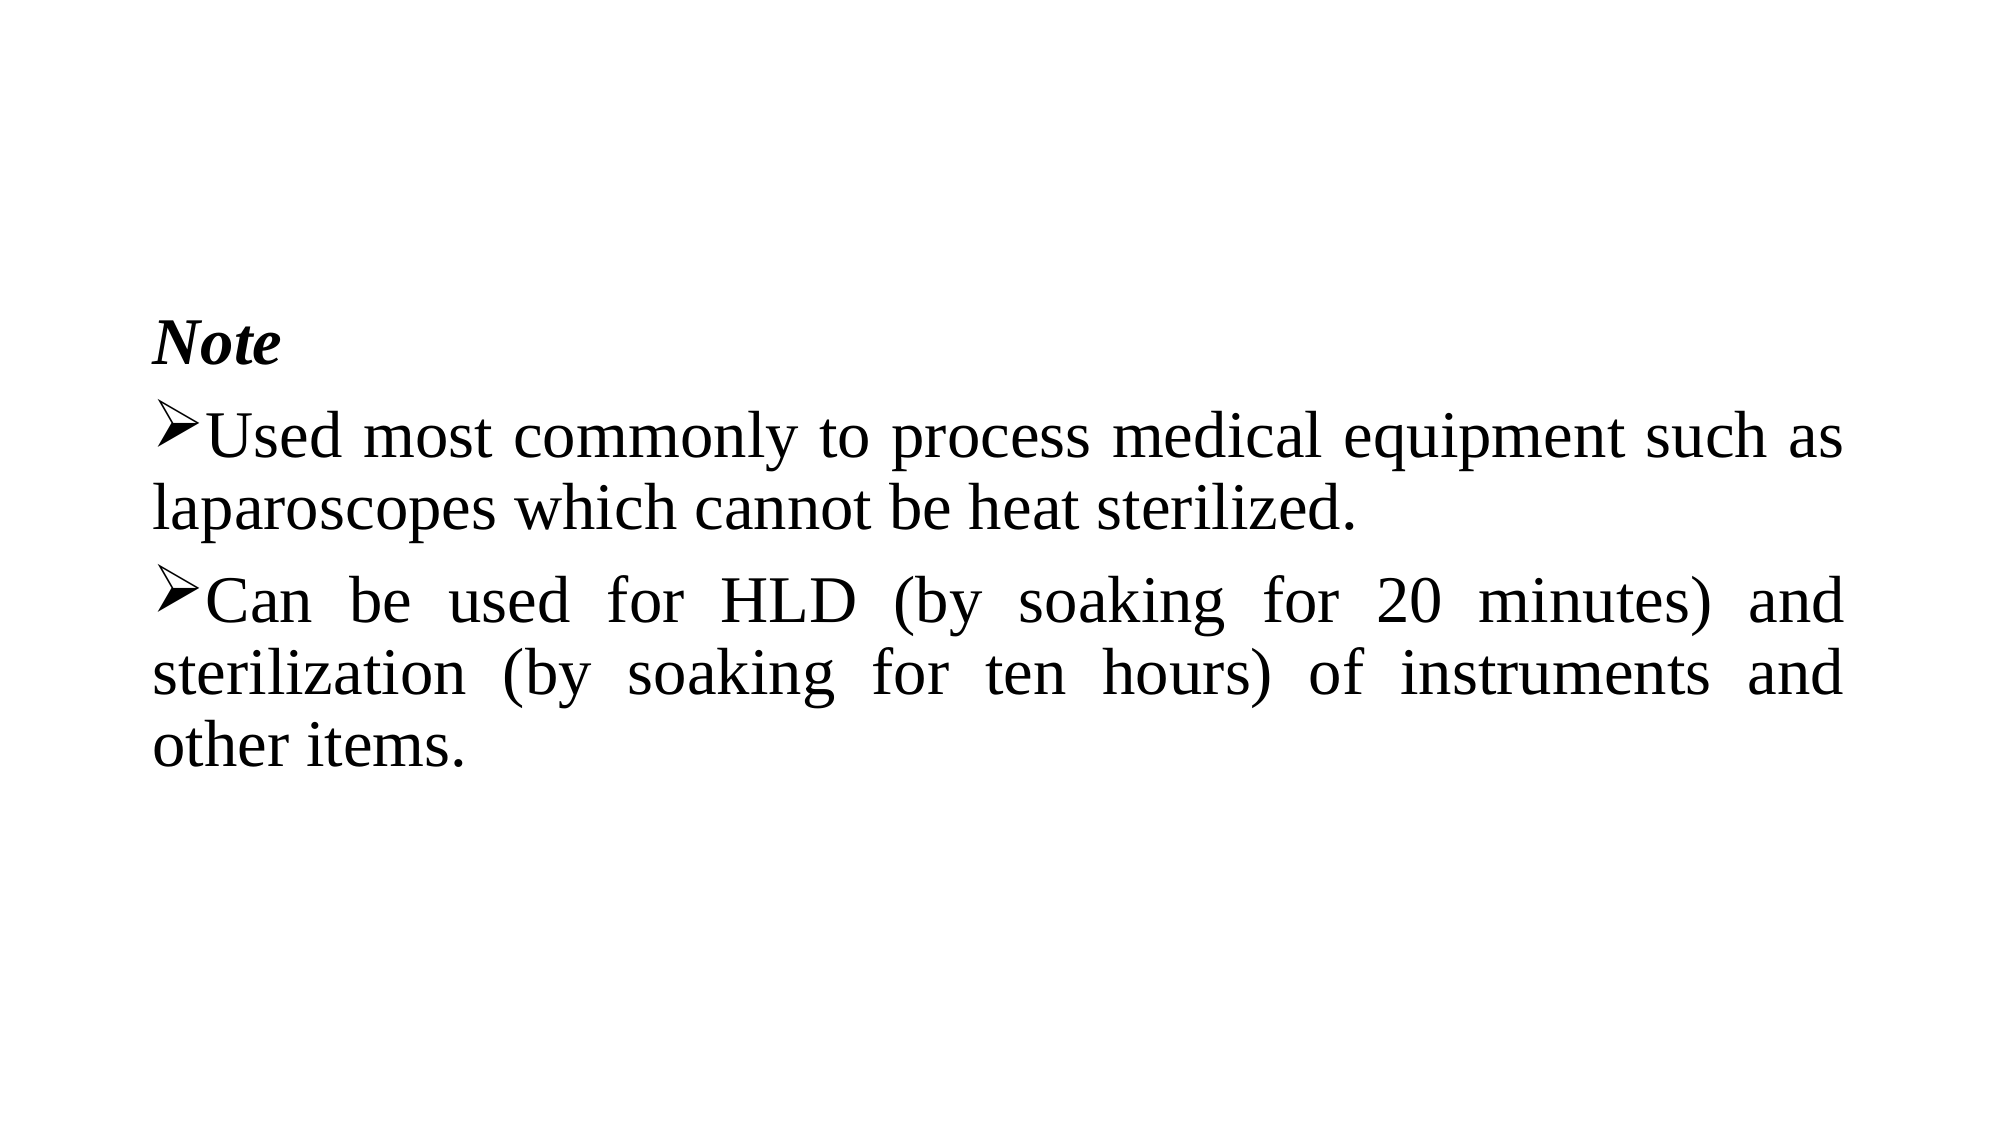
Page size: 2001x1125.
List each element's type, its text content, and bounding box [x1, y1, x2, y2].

list Note Used most commonly to process medical equipment such as laparoscopes which cannot be heat sterilized. Can be used for HLD (by soaking for 20 minutes) and sterilization (by soaking for ten hours) of instruments and other items. [137, 299, 1863, 1014]
